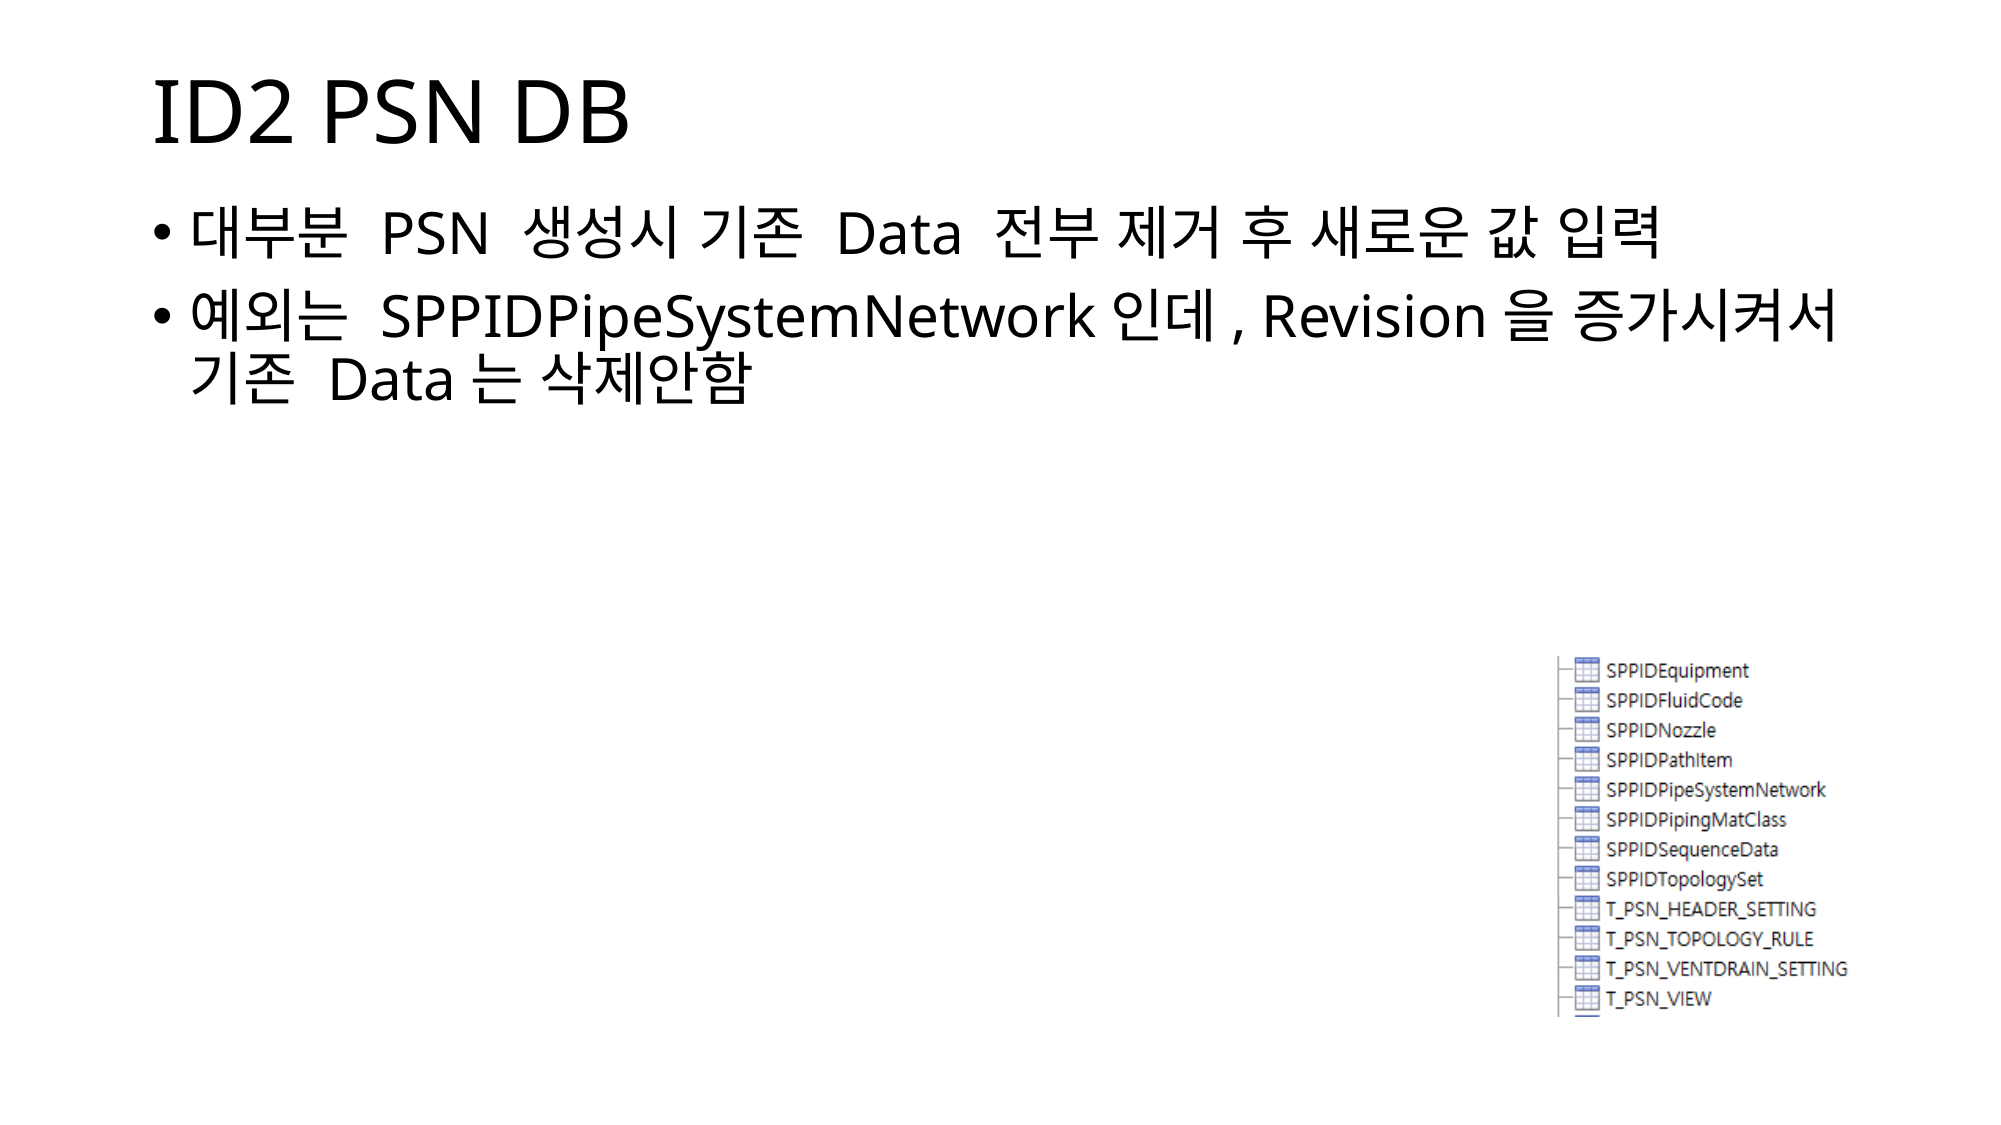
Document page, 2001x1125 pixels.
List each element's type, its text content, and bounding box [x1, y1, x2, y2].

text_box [1550, 656, 1895, 1017]
list 대부분 PSN 생성시 기존 Data 전부 제거 후 새로운 값 입력 예외는 SPPIDPipeSystemNetwork인데, Revision을 증가시켜서 기존 Data는 삭제안함 [137, 196, 1863, 1096]
title ID2 PSN DB [137, 59, 1863, 171]
